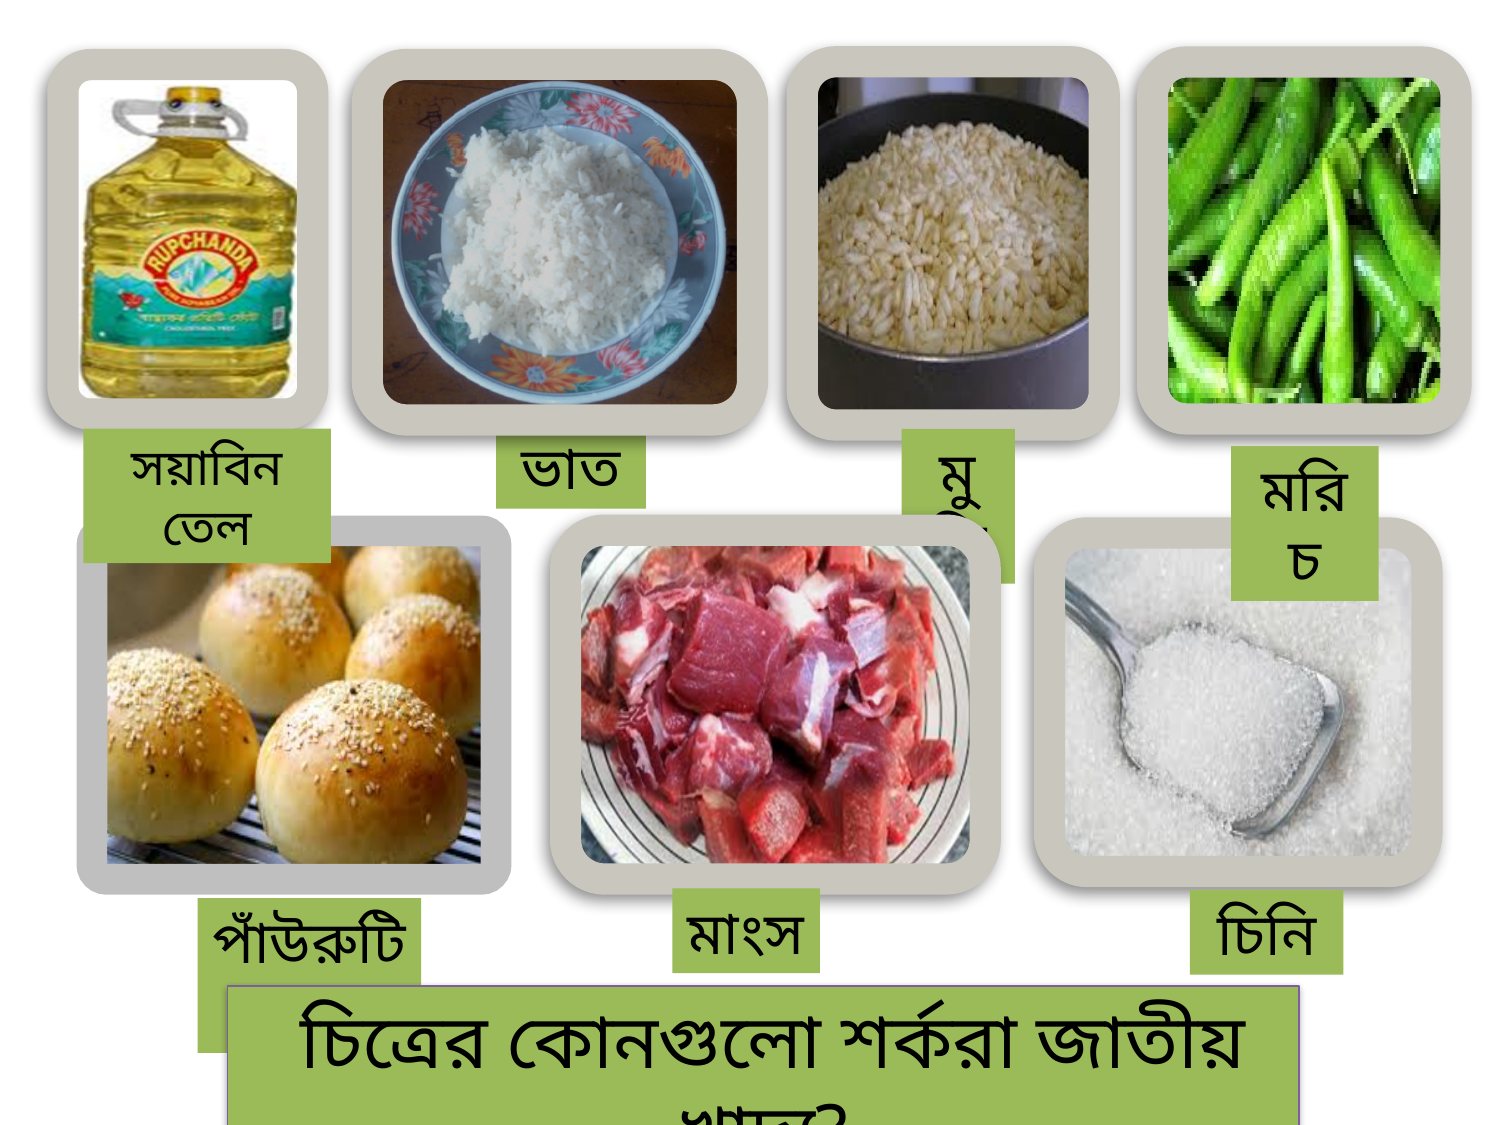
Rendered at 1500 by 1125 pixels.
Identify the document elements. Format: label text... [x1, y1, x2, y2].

text_box চিত্রের কোনগুলো শর্করা জাতীয় খাদ্য? [227, 985, 1300, 1125]
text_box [366, 64, 753, 510]
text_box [801, 61, 1105, 515]
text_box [1152, 61, 1457, 533]
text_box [1049, 532, 1428, 978]
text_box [62, 64, 332, 505]
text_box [565, 529, 986, 975]
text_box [91, 530, 497, 987]
